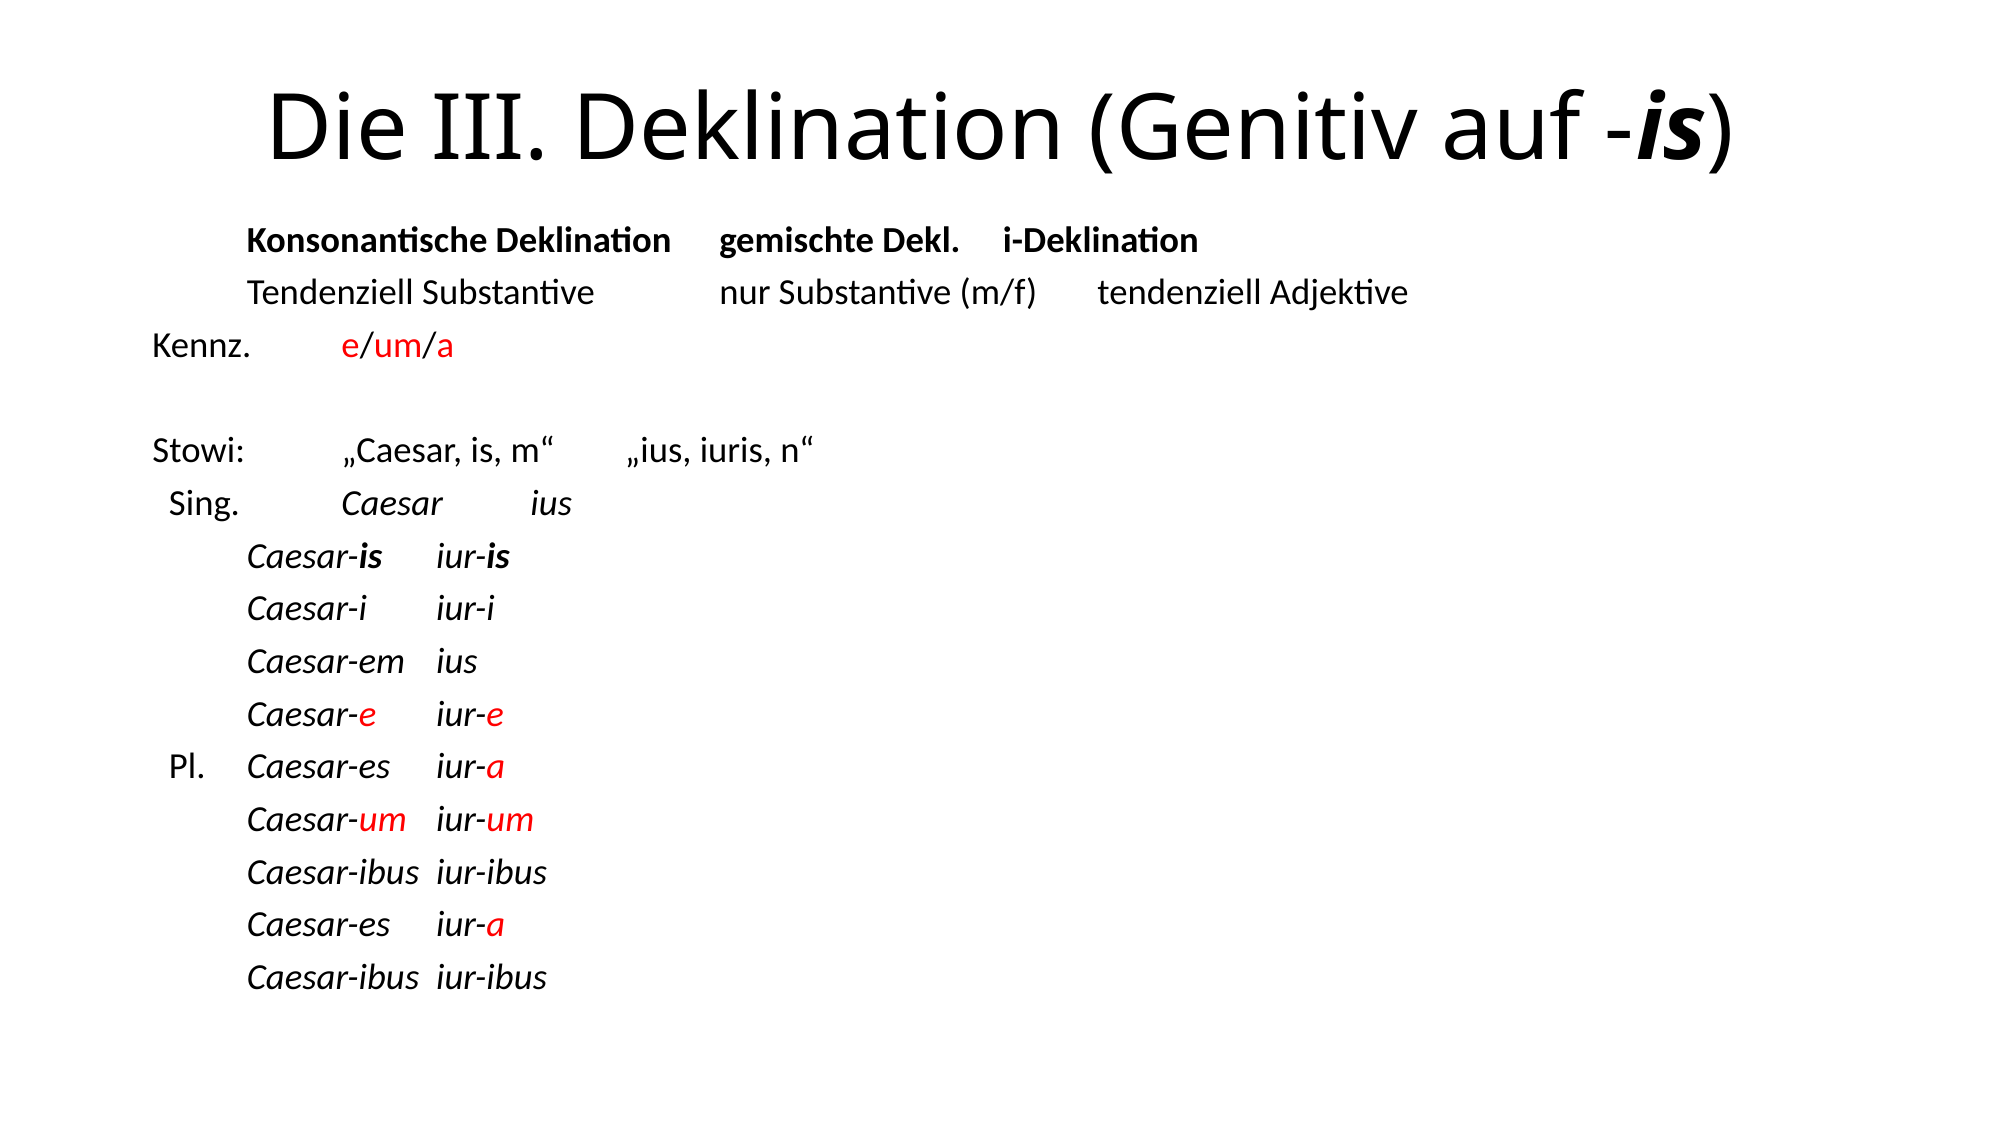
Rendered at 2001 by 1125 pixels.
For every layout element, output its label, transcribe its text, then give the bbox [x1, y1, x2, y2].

list Konsonantische Deklination gemischte Dekl. i-Deklination Tendenziell Substantive nur Substantive (m/f) tendenziell Adjektive Kennz. e/um/a Stowi: „Caesar, is, m“ „ius, iuris, n“ Sing. Caesar ius Caesar-is iur-is Caesar-i iur-i Caesar-em ius Caesar-e iur-e Pl. Caesar-es iur-a Caesar-um iur-um Caesar-ibus iur-ibus Caesar-es iur-a Caesar-ibus iur-ibus [137, 212, 1863, 1014]
title Die III. Deklination (Genitiv auf -is) [137, 59, 1863, 200]
